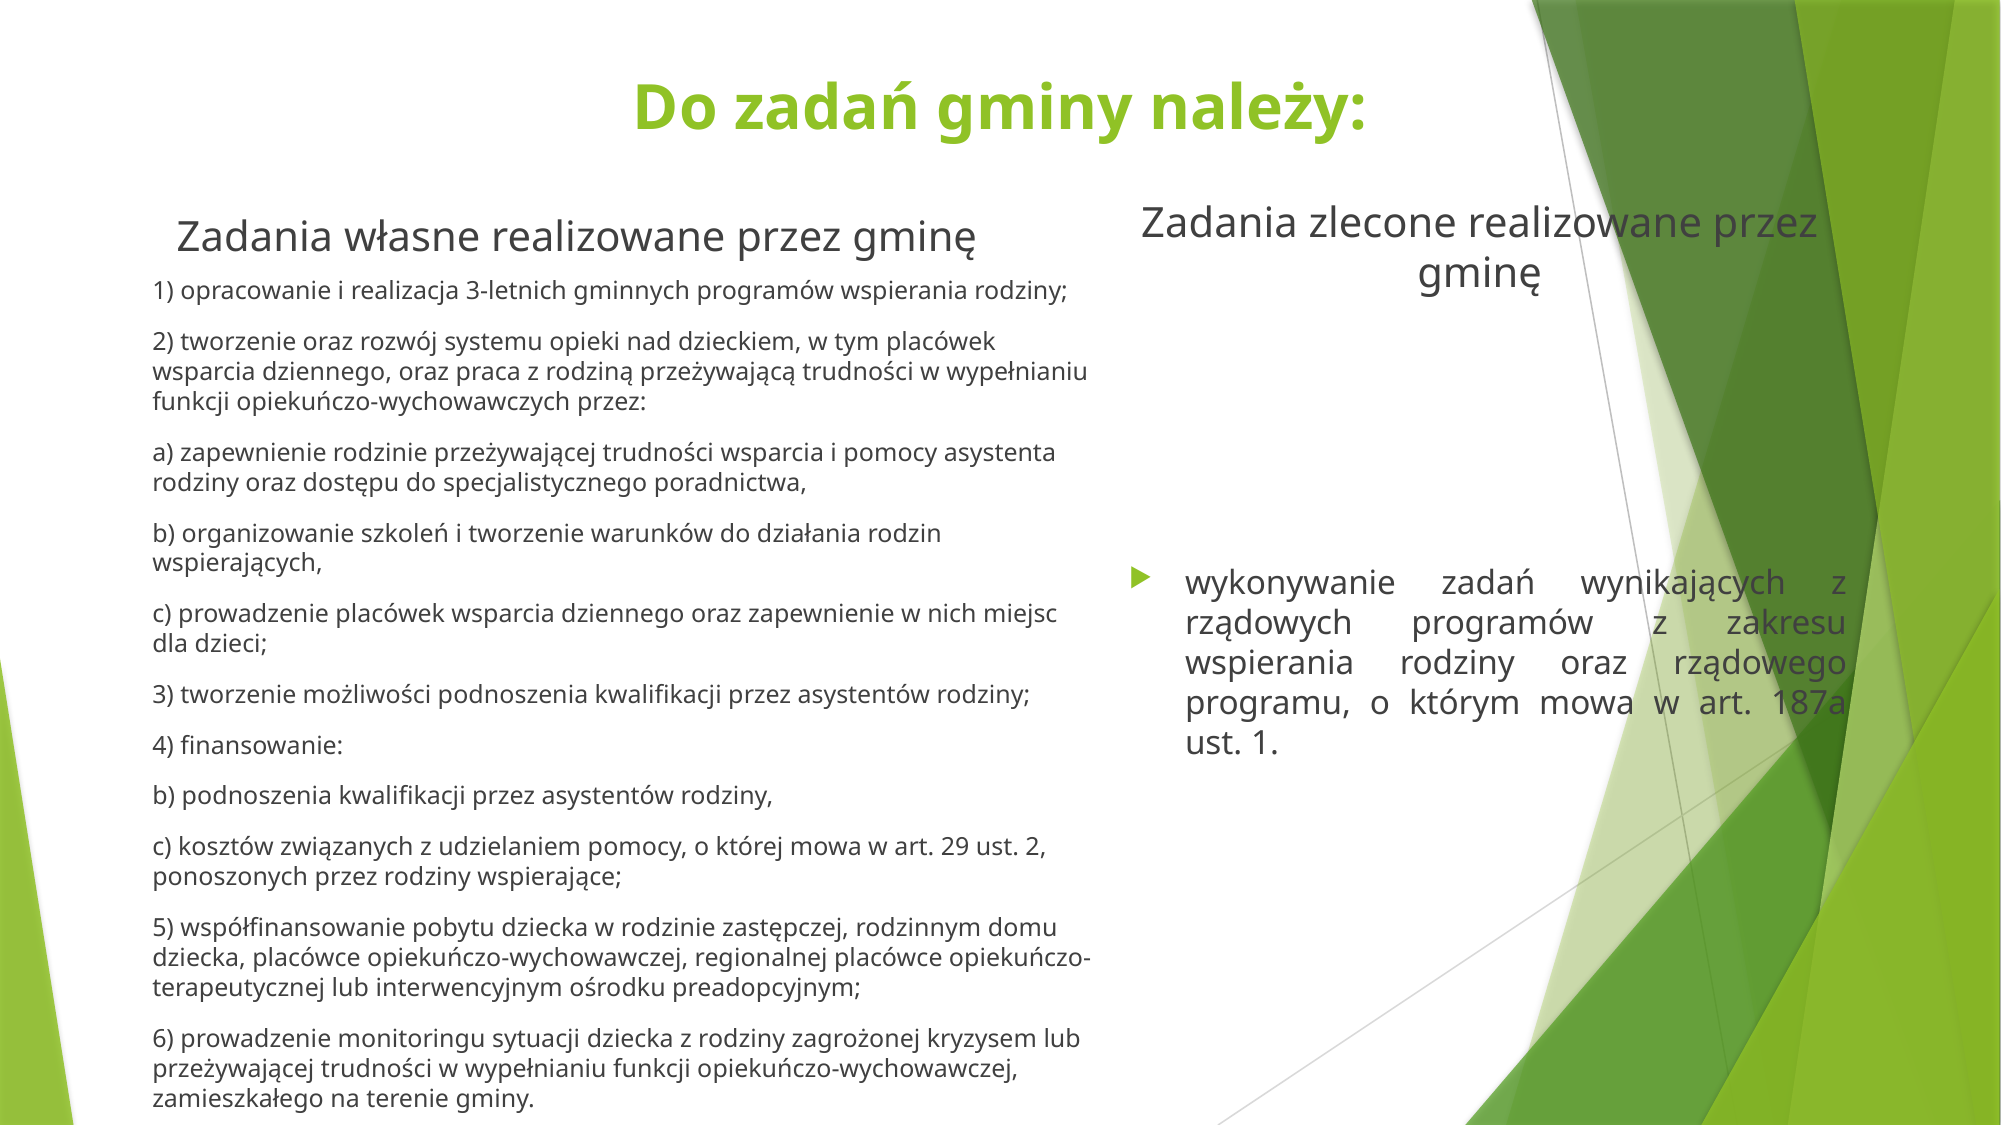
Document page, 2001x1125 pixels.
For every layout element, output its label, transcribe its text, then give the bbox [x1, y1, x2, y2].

list Zadania własne realizowane przez gminę [153, 195, 1000, 267]
title Do zadań gminy należy: [137, 59, 1863, 196]
list 1) opracowanie i realizacja 3-letnich gminnych programów wspierania rodziny; 2) tworzenie oraz rozwój systemu opieki nad dzieckiem, w tym placówek wsparcia dziennego, oraz praca z rodziną przeżywającą trudności w wypełnianiu funkcji opiekuńczo-wychowawczych przez: a) zapewnienie rodzinie przeżywającej trudności wsparcia i pomocy asystenta rodziny oraz dostępu do specjalistycznego poradnictwa, b) organizowanie szkoleń i tworzenie warunków do działania rodzin wspierających, c) prowadzenie placówek wsparcia dziennego oraz zapewnienie w nich miejsc dla dzieci; 3) tworzenie możliwości podnoszenia kwalifikacji przez asystentów rodziny; 4) finansowanie: b) podnoszenia kwalifikacji przez asystentów rodziny, c) kosztów związanych z udzielaniem pomocy, o której mowa w art. 29 ust. 2, ponoszonych przez rodziny wspierające; 5) współfinansowanie pobytu dziecka w rodzinie zastępczej, rodzinnym domu dziecka, placówce opiekuńczo-wychowawczej, regionalnej placówce opiekuńczo-terapeutycznej lub interwencyjnym ośrodku preadopcyjnym; 6) prowadzenie monitoringu sytuacji dziecka z rodziny zagrożonej kryzysem lub przeżywającej trudności w wypełnianiu funkcji opiekuńczo-wychowawczej, zamieszkałego na terenie gminy. [137, 267, 1114, 996]
list wykonywanie zadań wynikających z rządowych programów z zakresu wspierania rodziny oraz rządowego programu, o którym mowa w art. 187a ust. 1. [1113, 410, 1863, 1016]
list Zadania zlecone realizowane przez gminę [1113, 167, 1847, 303]
